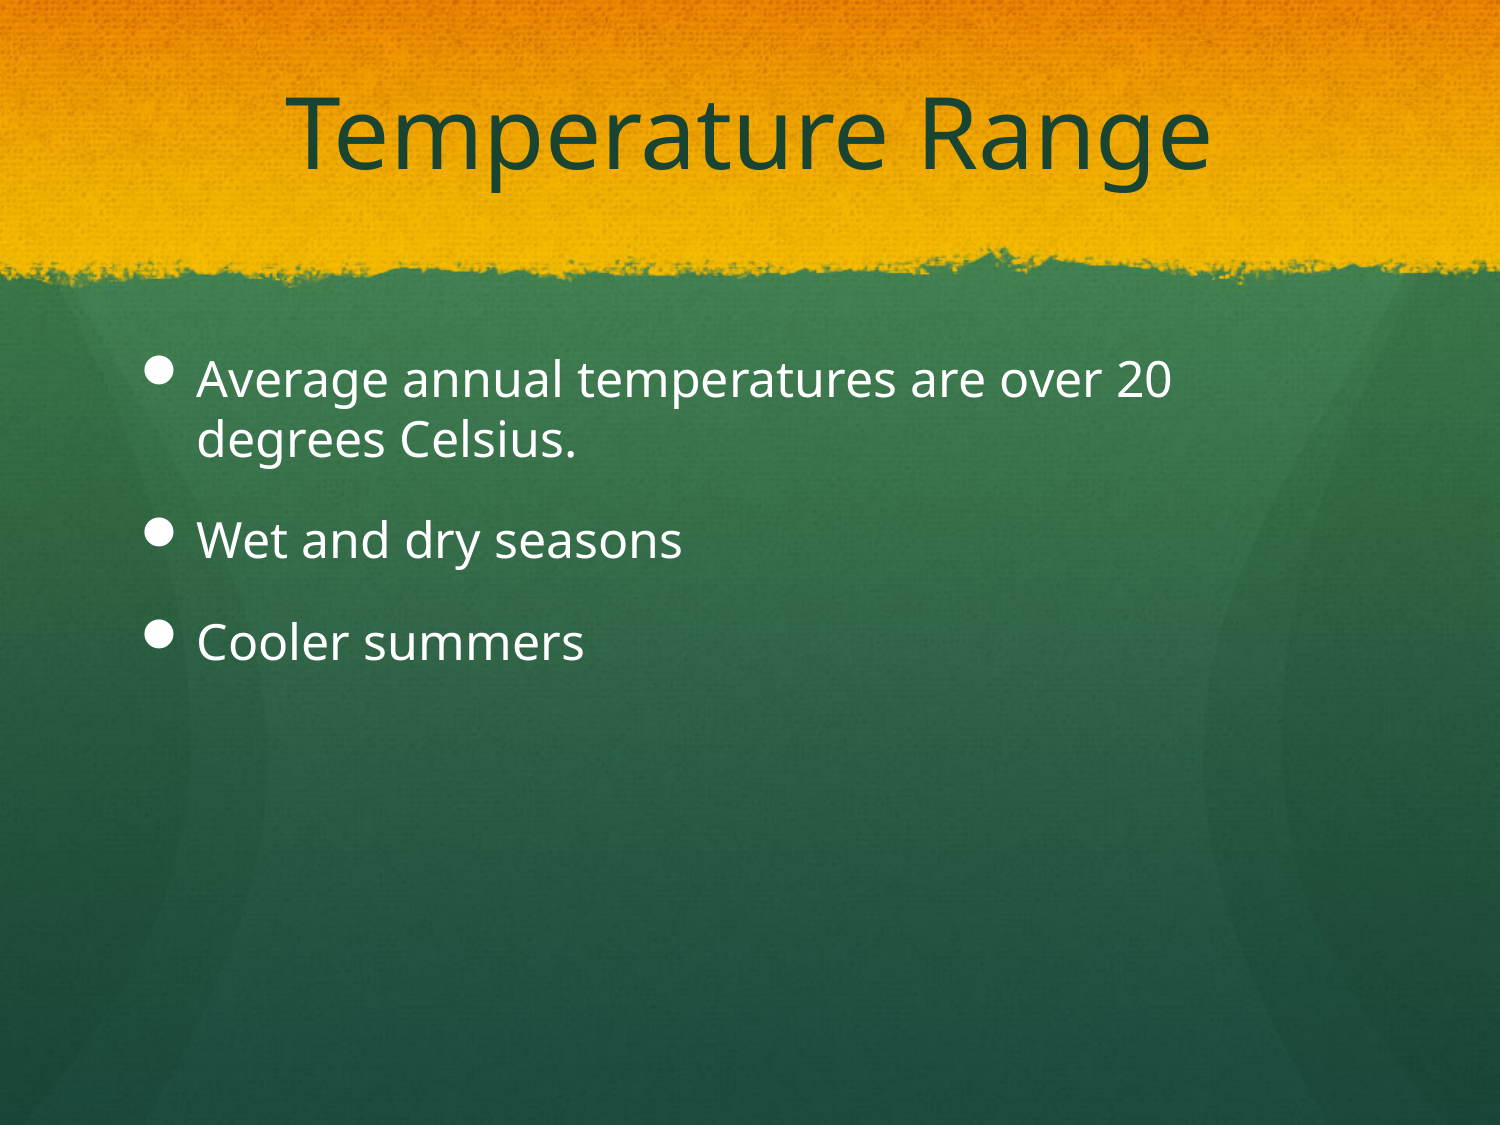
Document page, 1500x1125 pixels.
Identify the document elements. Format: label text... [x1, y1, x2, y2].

list Average annual temperatures are over 20 degrees Celsius. Wet and dry seasons Cooler summers [125, 339, 1375, 1026]
picture [0, 0, 1500, 1125]
title Temperature Range [125, 13, 1375, 246]
